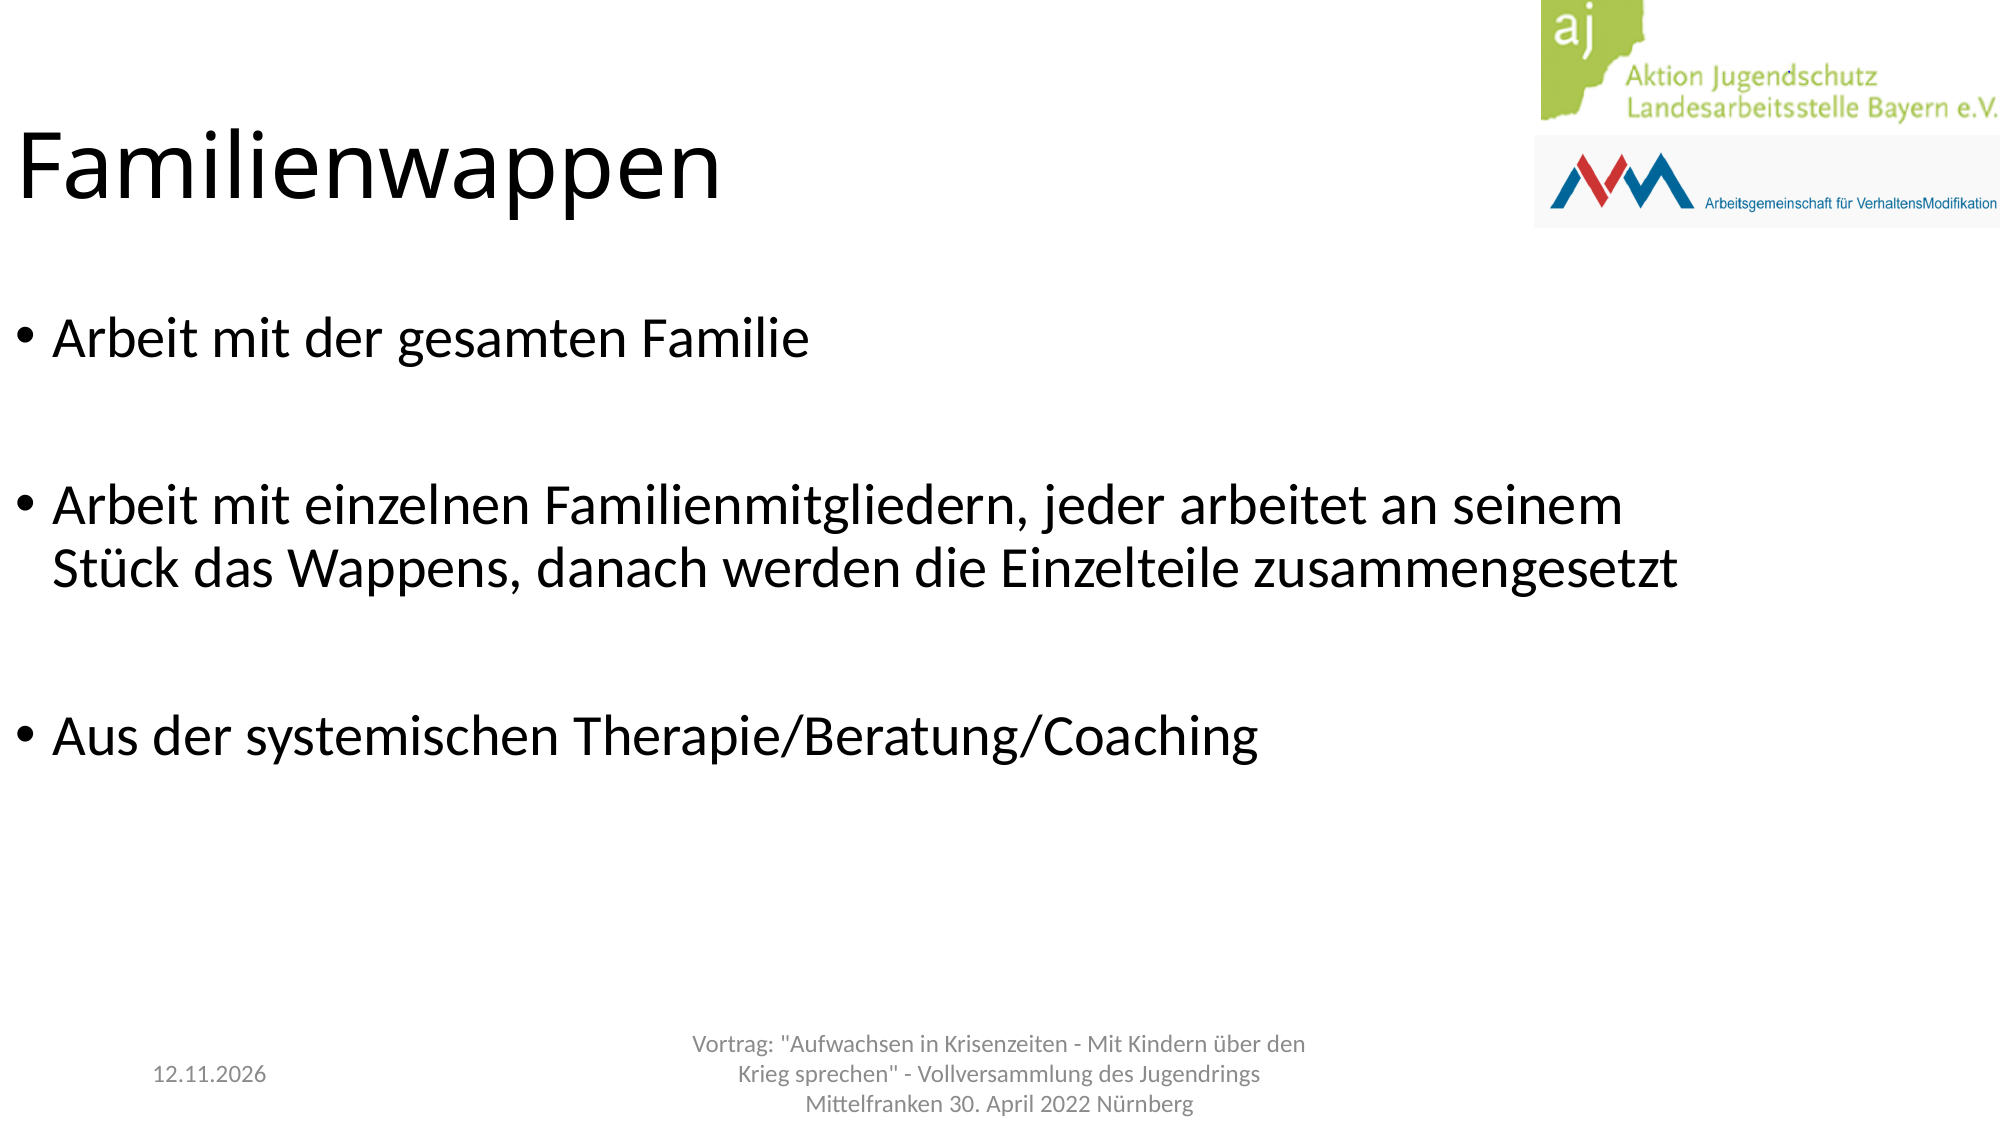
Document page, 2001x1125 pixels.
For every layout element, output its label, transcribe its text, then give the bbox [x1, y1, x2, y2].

title Familienwappen [0, 59, 1725, 278]
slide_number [137, 1042, 588, 1103]
picture [1534, 0, 2000, 131]
footer Vortrag: "Aufwachsen in Krisenzeiten - Mit Kindern über den Krieg sprechen" - Vollversammlung des Jugendrings Mittelfranken 30. April 2022 Nürnberg [662, 1042, 1338, 1103]
picture [1725, 135, 2000, 228]
list Arbeit mit der gesamten Familie Arbeit mit einzelnen Familienmitgliedern, jeder arbeitet an seinem Stück das Wappens, danach werden die Einzelteile zusammengesetzt Aus der systemischen Therapie/Beratung/Coaching [0, 299, 1725, 1014]
